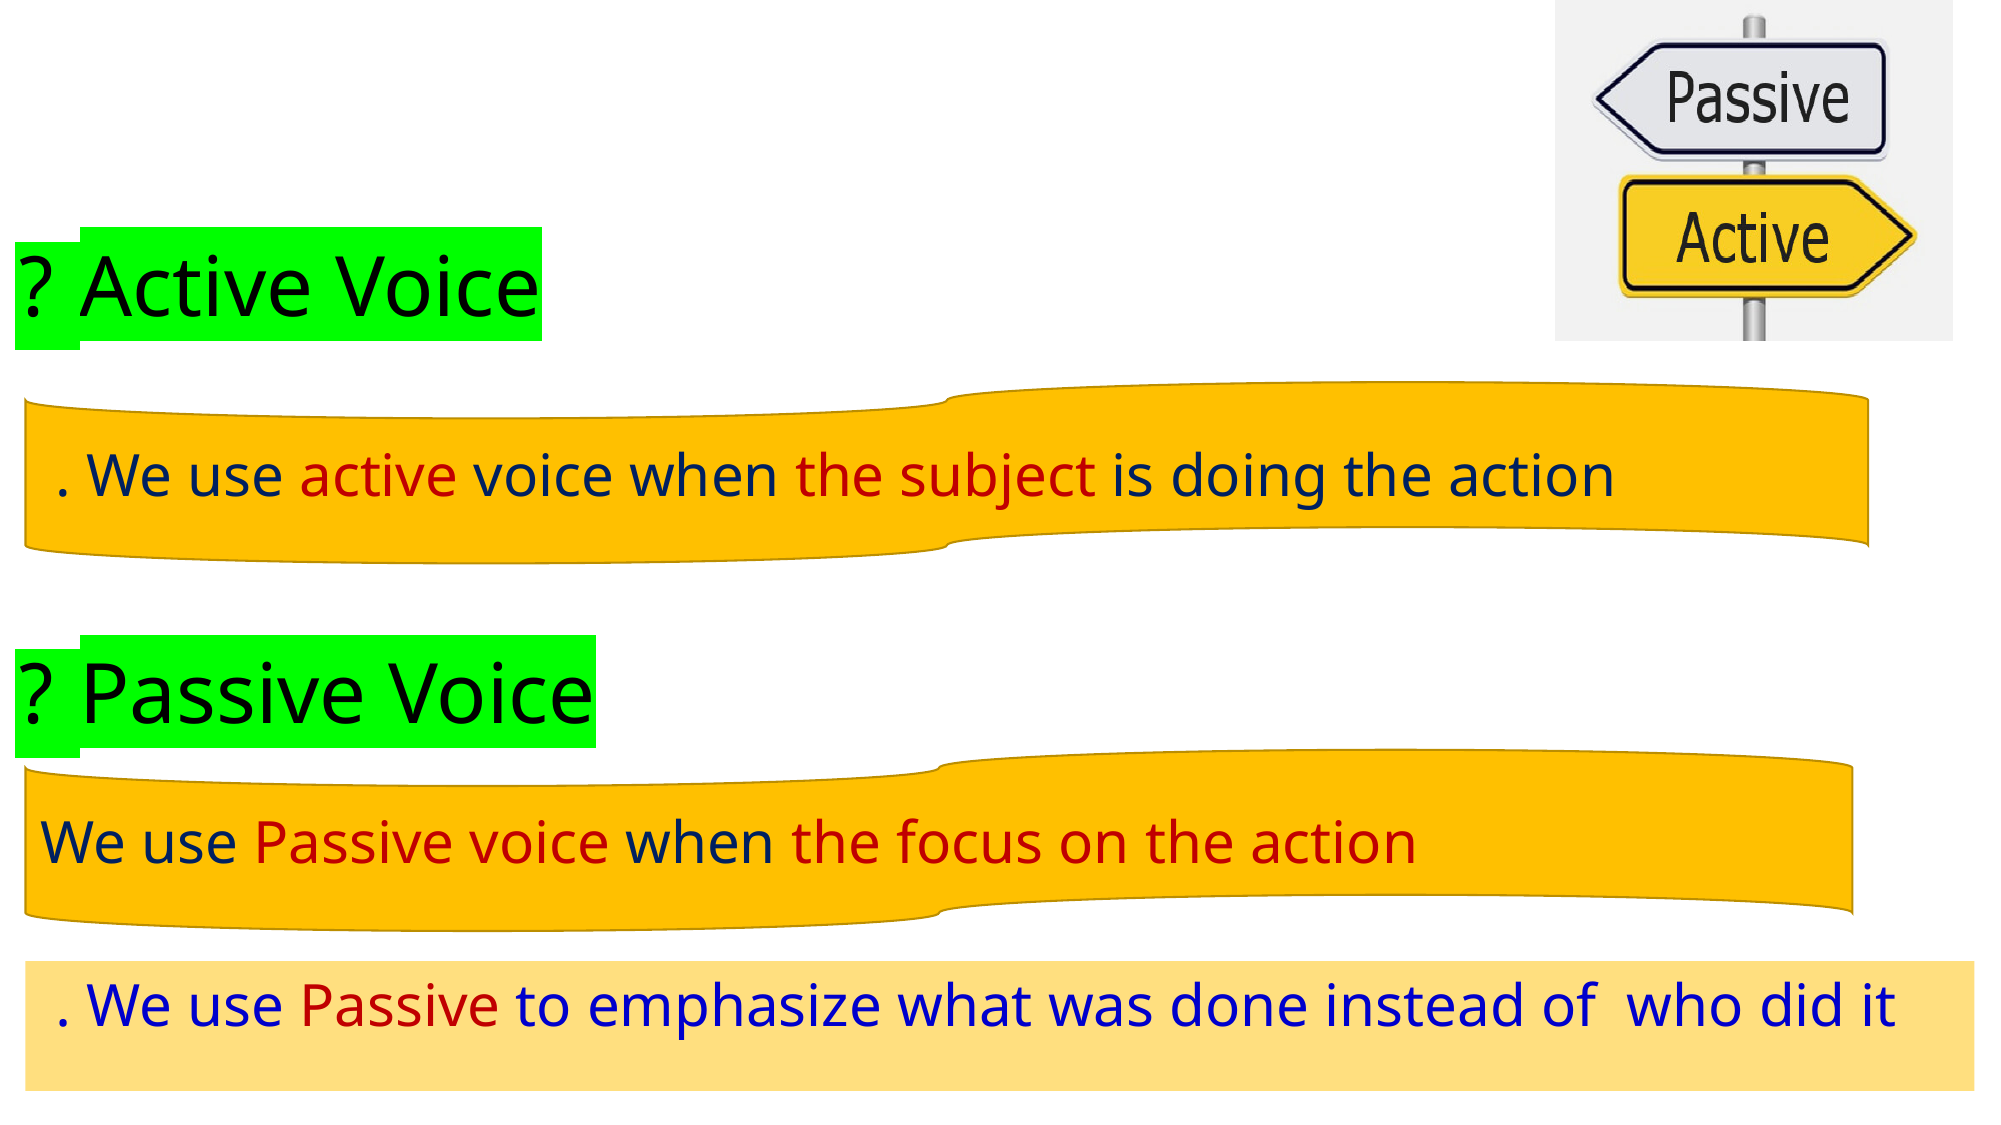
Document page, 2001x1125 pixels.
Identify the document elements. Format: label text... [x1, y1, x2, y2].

text_box We use Passive voice when the focus on the action [24, 748, 1854, 933]
text_box We use active voice when the subject is doing the action . [24, 381, 1870, 565]
text_box Passive Voice ? [0, 588, 953, 748]
picture [1555, 0, 1953, 341]
text_box We use Passive to emphasize what was done instead of who did it . [25, 961, 1975, 1091]
text_box Active Voice ? [0, 180, 1000, 341]
